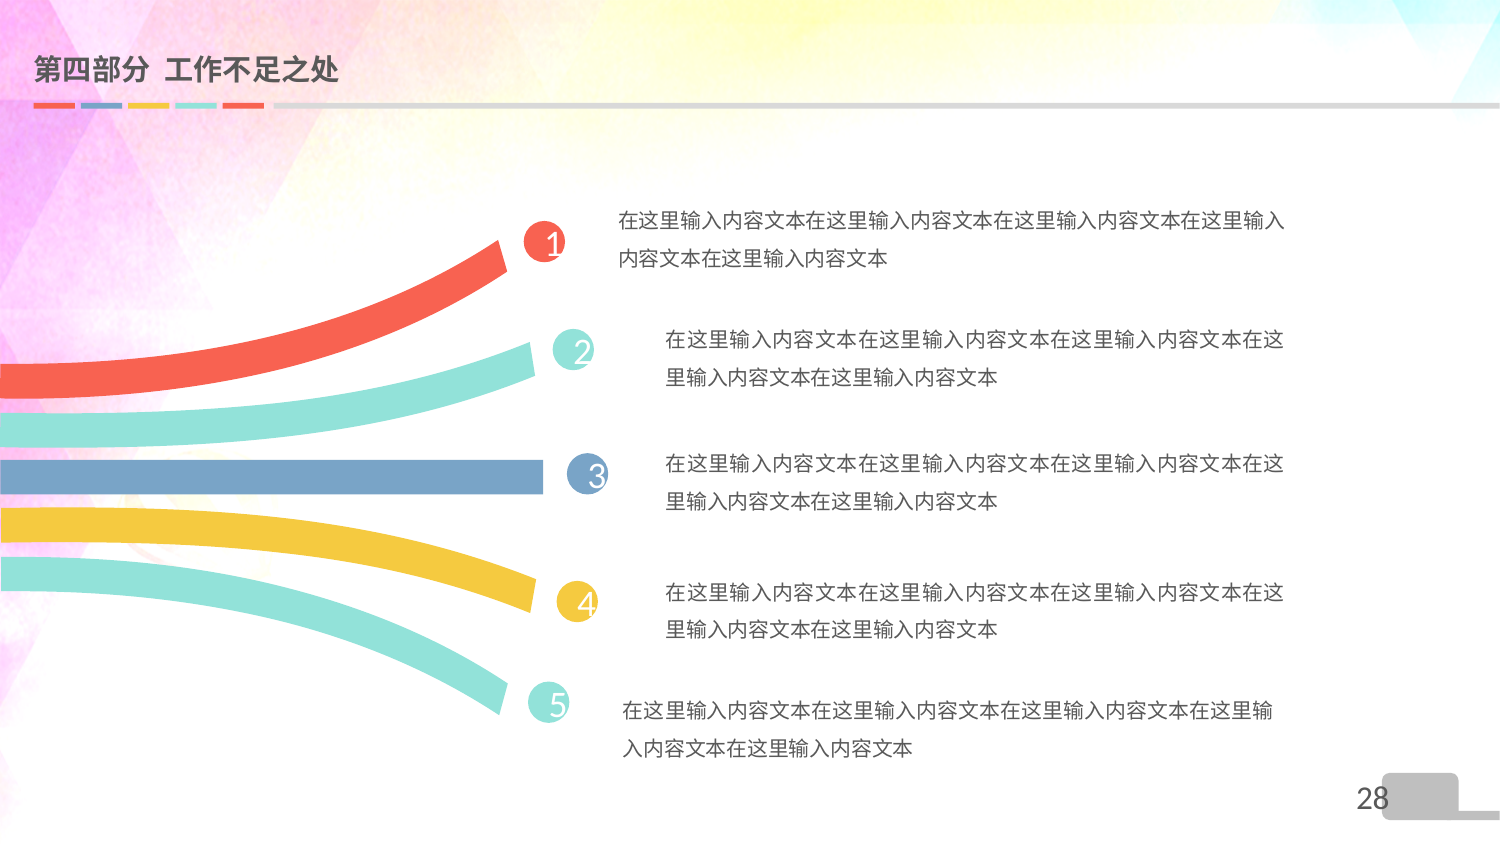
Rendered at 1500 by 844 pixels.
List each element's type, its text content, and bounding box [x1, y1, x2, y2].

text_box 2 [550, 326, 597, 373]
text_box 5 [525, 679, 572, 725]
title 第四部分 工作不足之处 [18, 40, 1369, 98]
text_box 1 [521, 218, 568, 265]
text_box [0, 239, 508, 399]
text_box [1, 556, 508, 716]
text_box 在这里输入内容文本在这里输入内容文本在这里输入内容文本在这里输入内容文本在这里输入内容文本 [603, 188, 1300, 278]
text_box 在这里输入内容文本在这里输入内容文本在这里输入内容文本在这里输入内容文本在这里输入内容文本 [650, 431, 1300, 521]
text_box [0, 341, 536, 448]
text_box 4 [554, 578, 601, 625]
picture [1376, 799, 1381, 807]
text_box 在这里输入内容文本在这里输入内容文本在这里输入内容文本在这里输入内容文本在这里输入内容文本 [608, 677, 1289, 768]
text_box 3 [564, 451, 611, 497]
text_box 在这里输入内容文本在这里输入内容文本在这里输入内容文本在这里输入内容文本在这里输入内容文本 [650, 559, 1300, 650]
text_box 在这里输入内容文本在这里输入内容文本在这里输入内容文本在这里输入内容文本在这里输入内容文本 [650, 307, 1300, 397]
picture [0, 0, 1500, 844]
text_box [0, 190, 643, 759]
text_box [1, 507, 537, 614]
